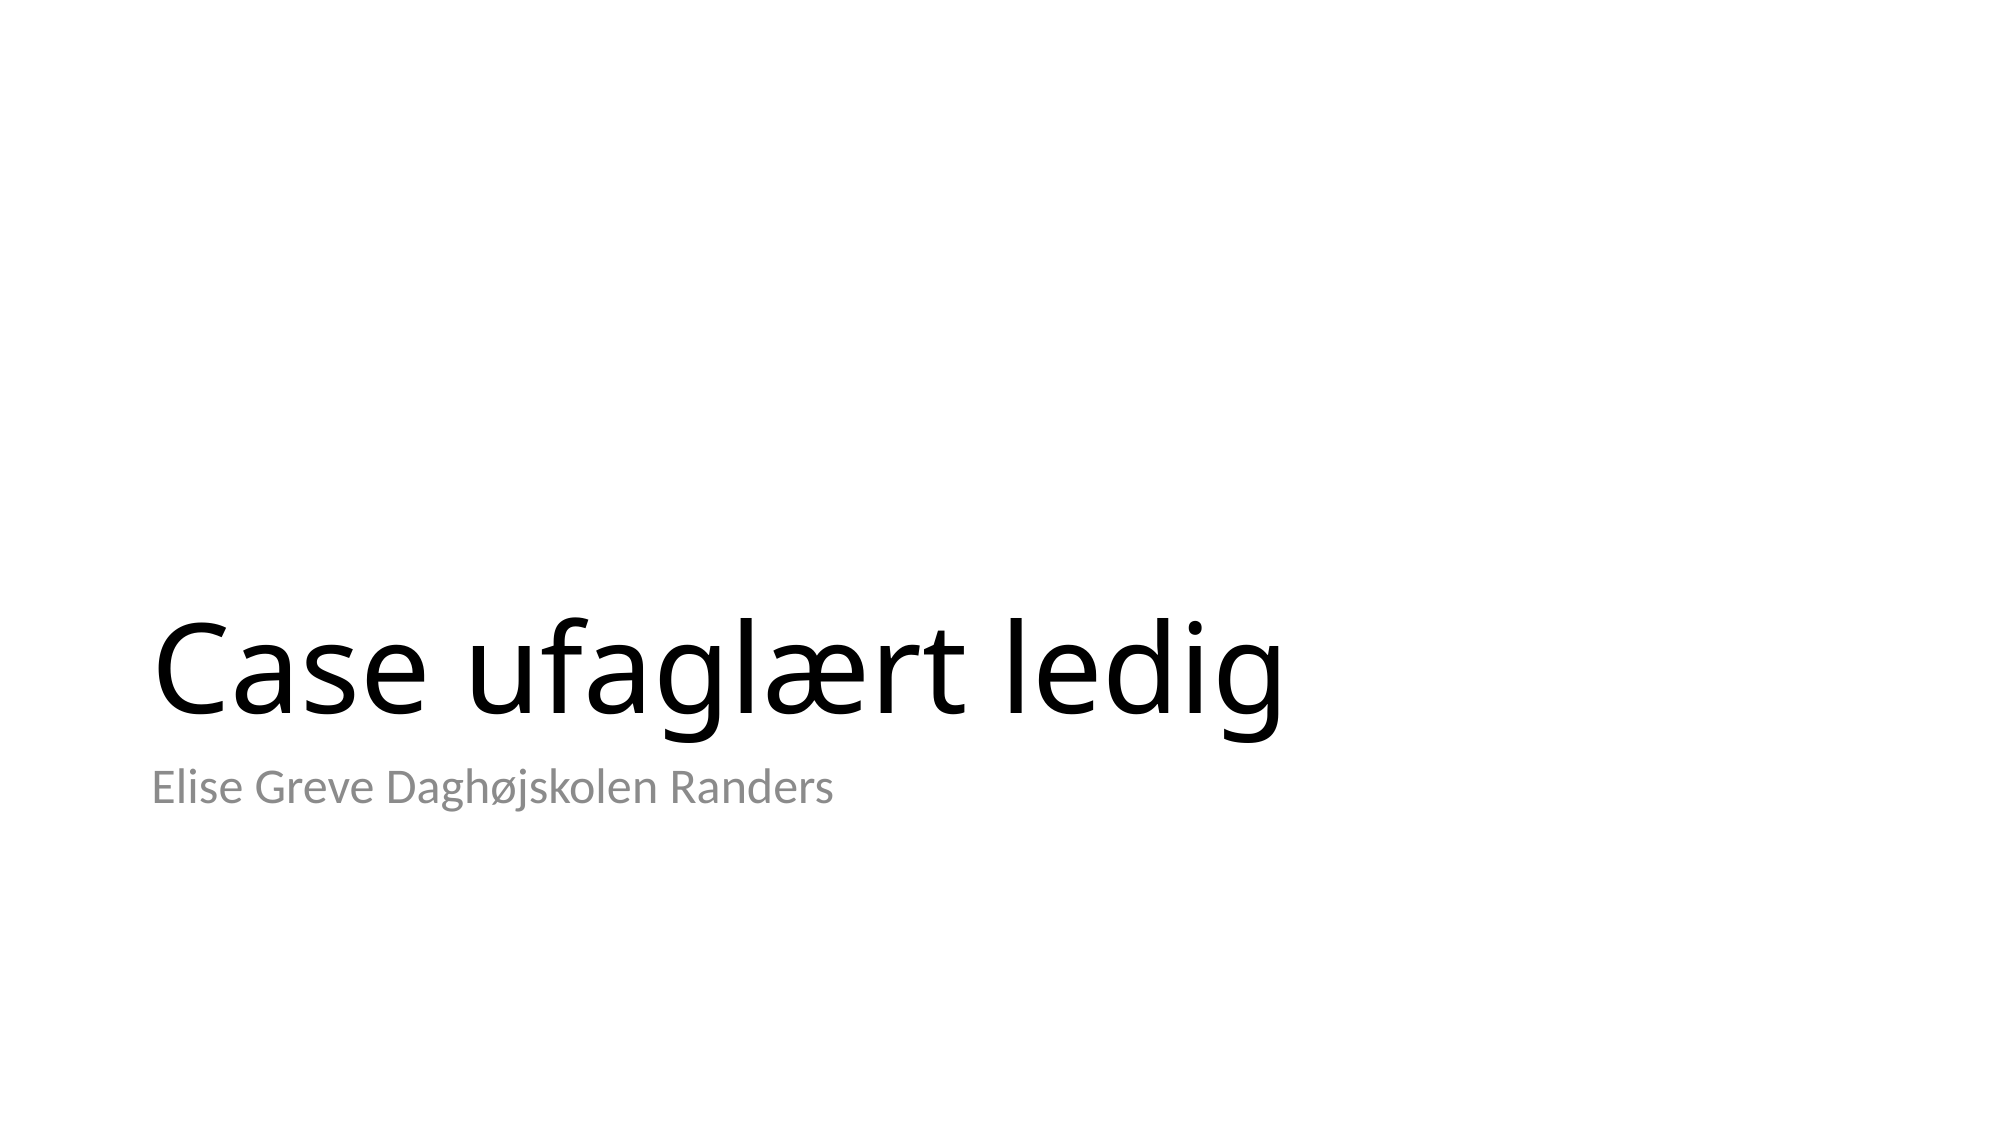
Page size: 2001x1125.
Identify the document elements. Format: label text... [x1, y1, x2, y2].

title Case ufaglært ledig [136, 280, 1862, 749]
list Elise Greve Daghøjskolen Randers [136, 752, 1862, 999]
